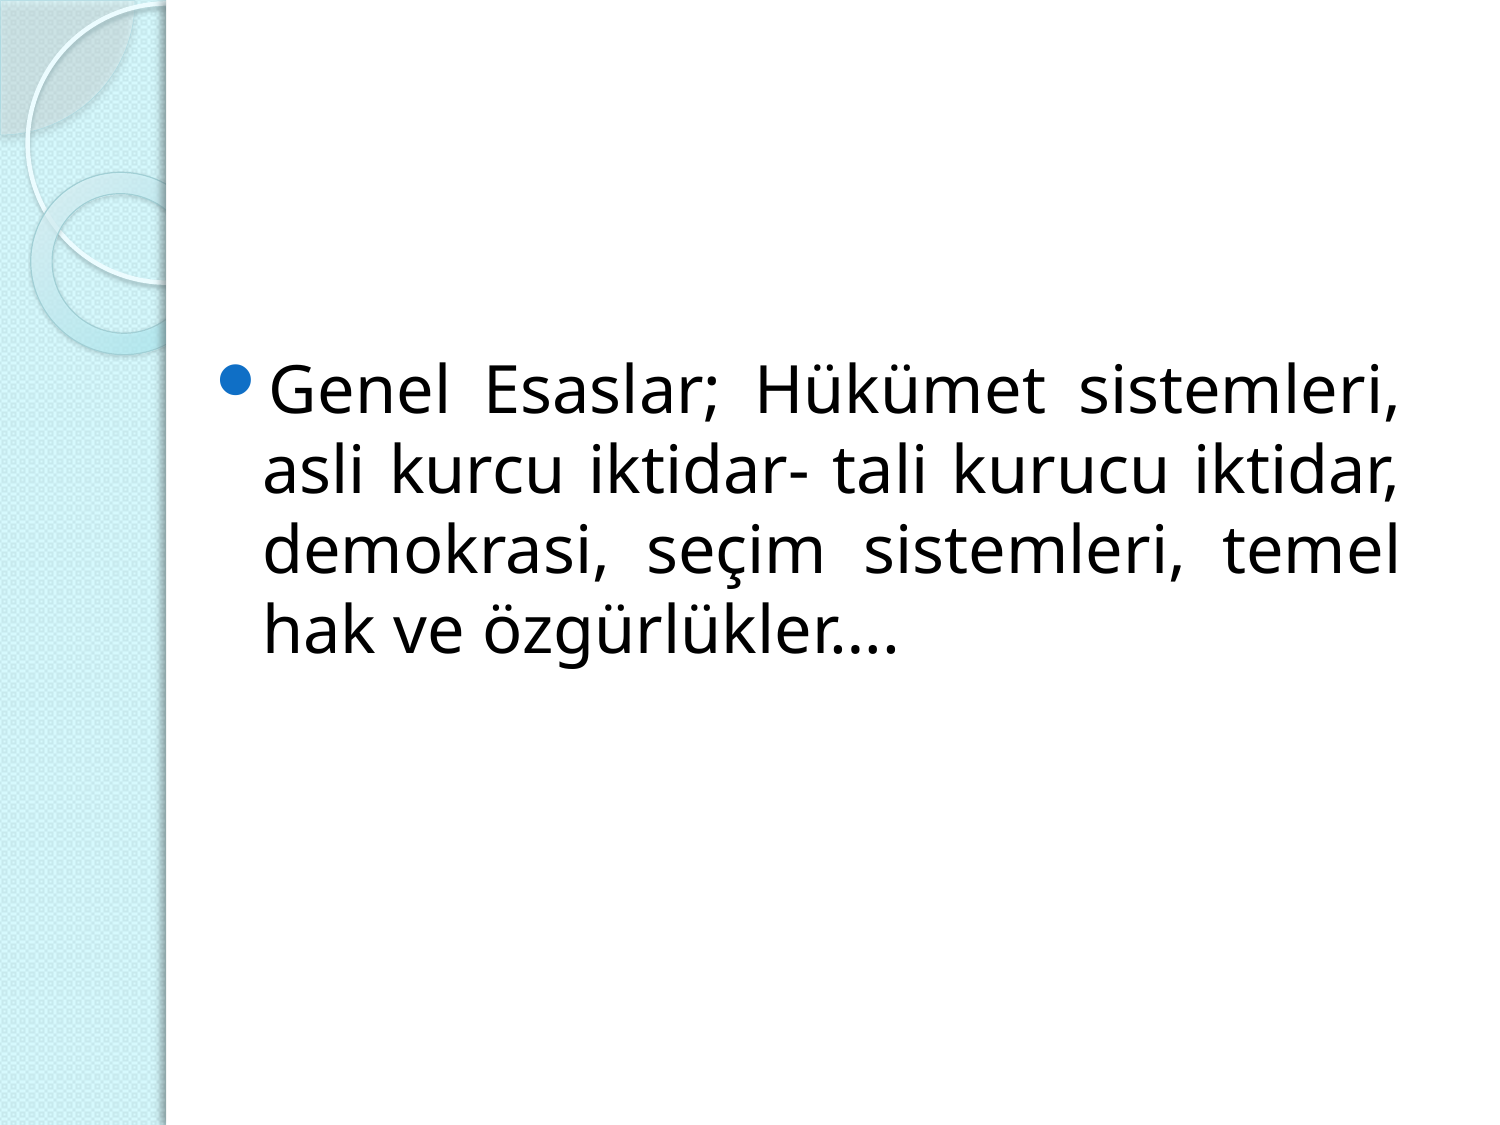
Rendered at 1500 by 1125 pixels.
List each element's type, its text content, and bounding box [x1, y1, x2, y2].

list Genel Esaslar; Hükümet sistemleri, asli kurcu iktidar- tali kurucu iktidar, demokrasi, seçim sistemleri, temel hak ve özgürlükler…. [187, 339, 1418, 825]
